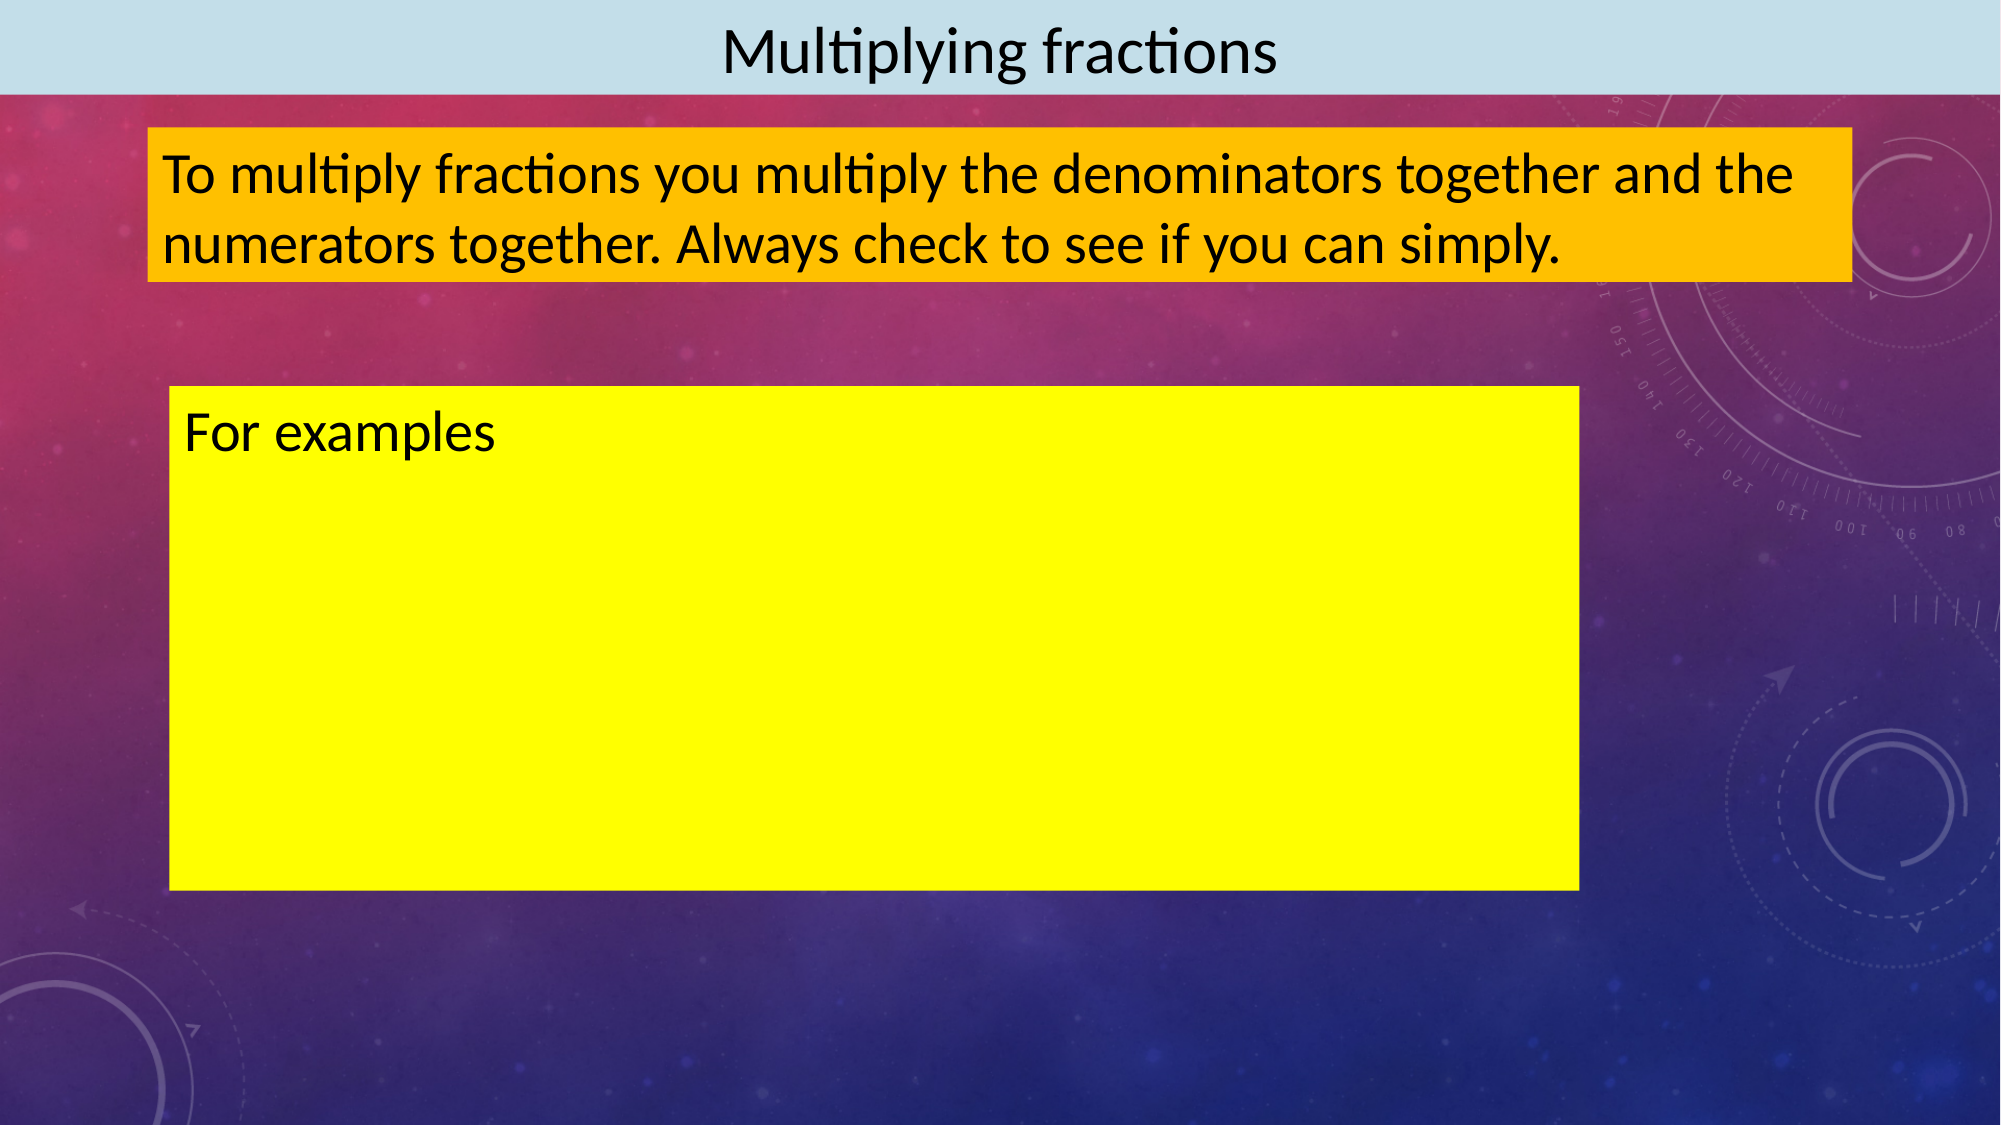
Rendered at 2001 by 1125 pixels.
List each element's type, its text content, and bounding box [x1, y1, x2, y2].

picture [0, 0, 2001, 1125]
text_box To multiply fractions you multiply the denominators together and the numerators together. Always check to see if you can simply. [147, 127, 1853, 282]
text_box Multiplying fractions [0, 0, 2000, 95]
